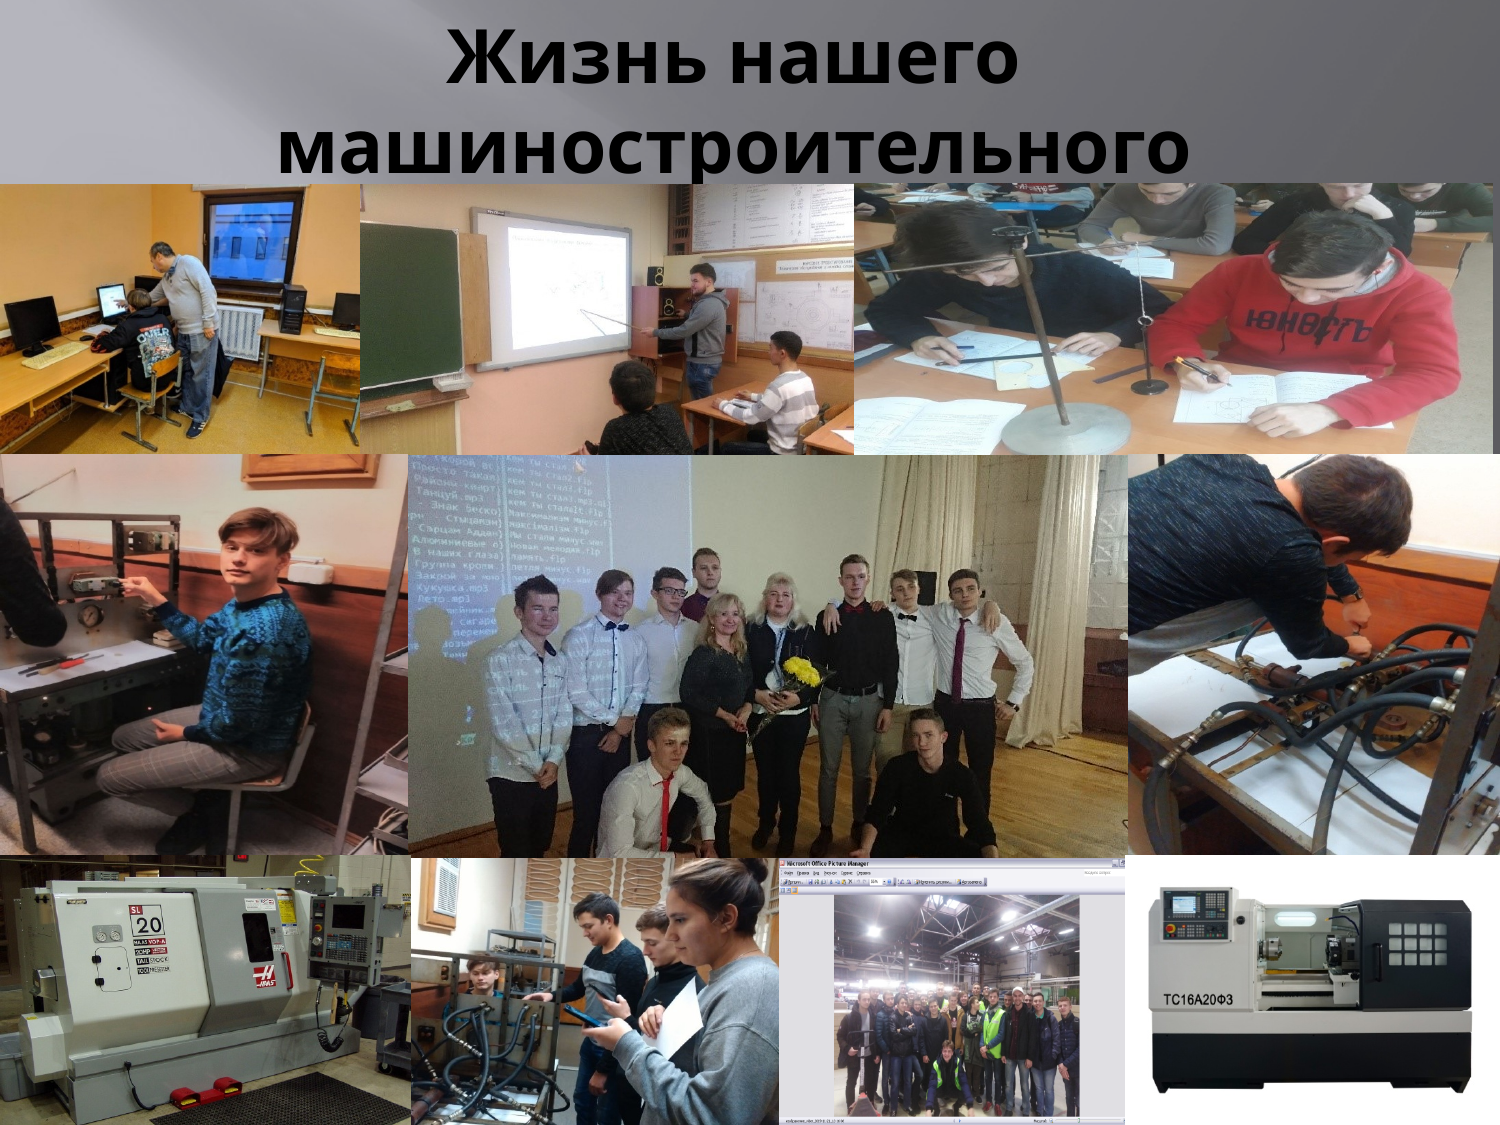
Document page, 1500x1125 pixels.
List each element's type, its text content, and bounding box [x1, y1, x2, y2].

picture [0, 183, 1500, 1125]
title Жизнь нашего машиностроительного отделения [53, 1, 1415, 173]
